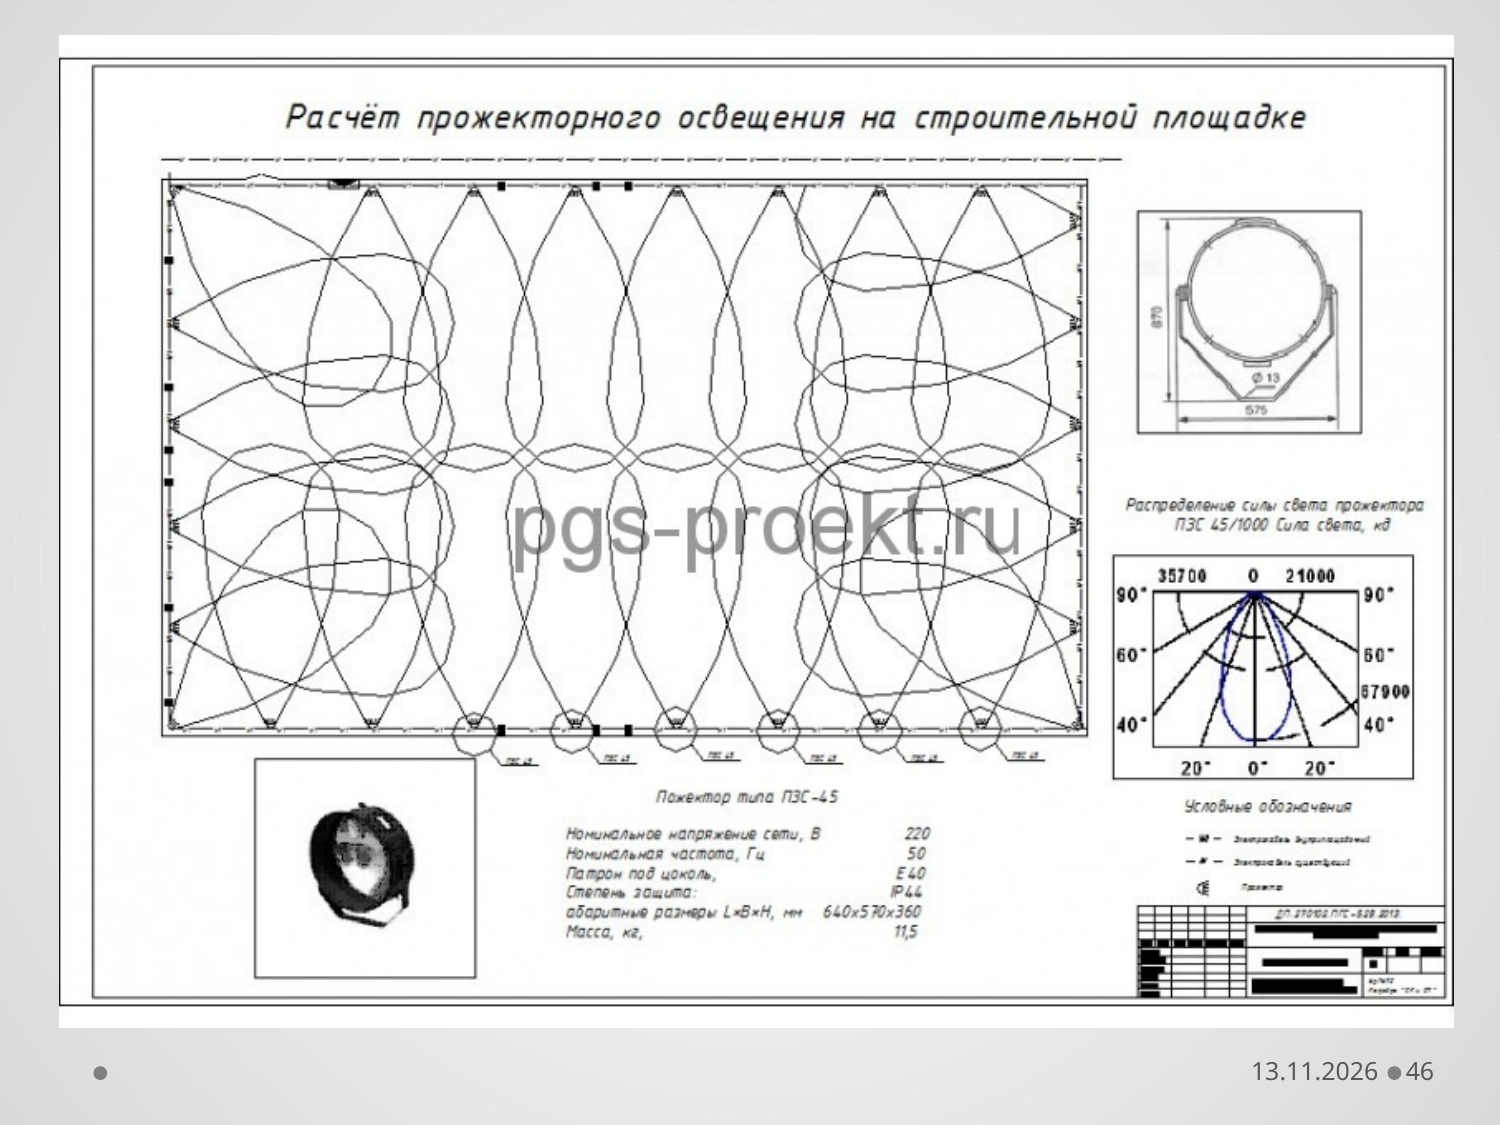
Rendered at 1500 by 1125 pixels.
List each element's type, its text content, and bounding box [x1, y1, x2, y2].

slide_number 46 [1401, 1042, 1494, 1103]
picture [59, 34, 1454, 1028]
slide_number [1043, 1042, 1386, 1103]
